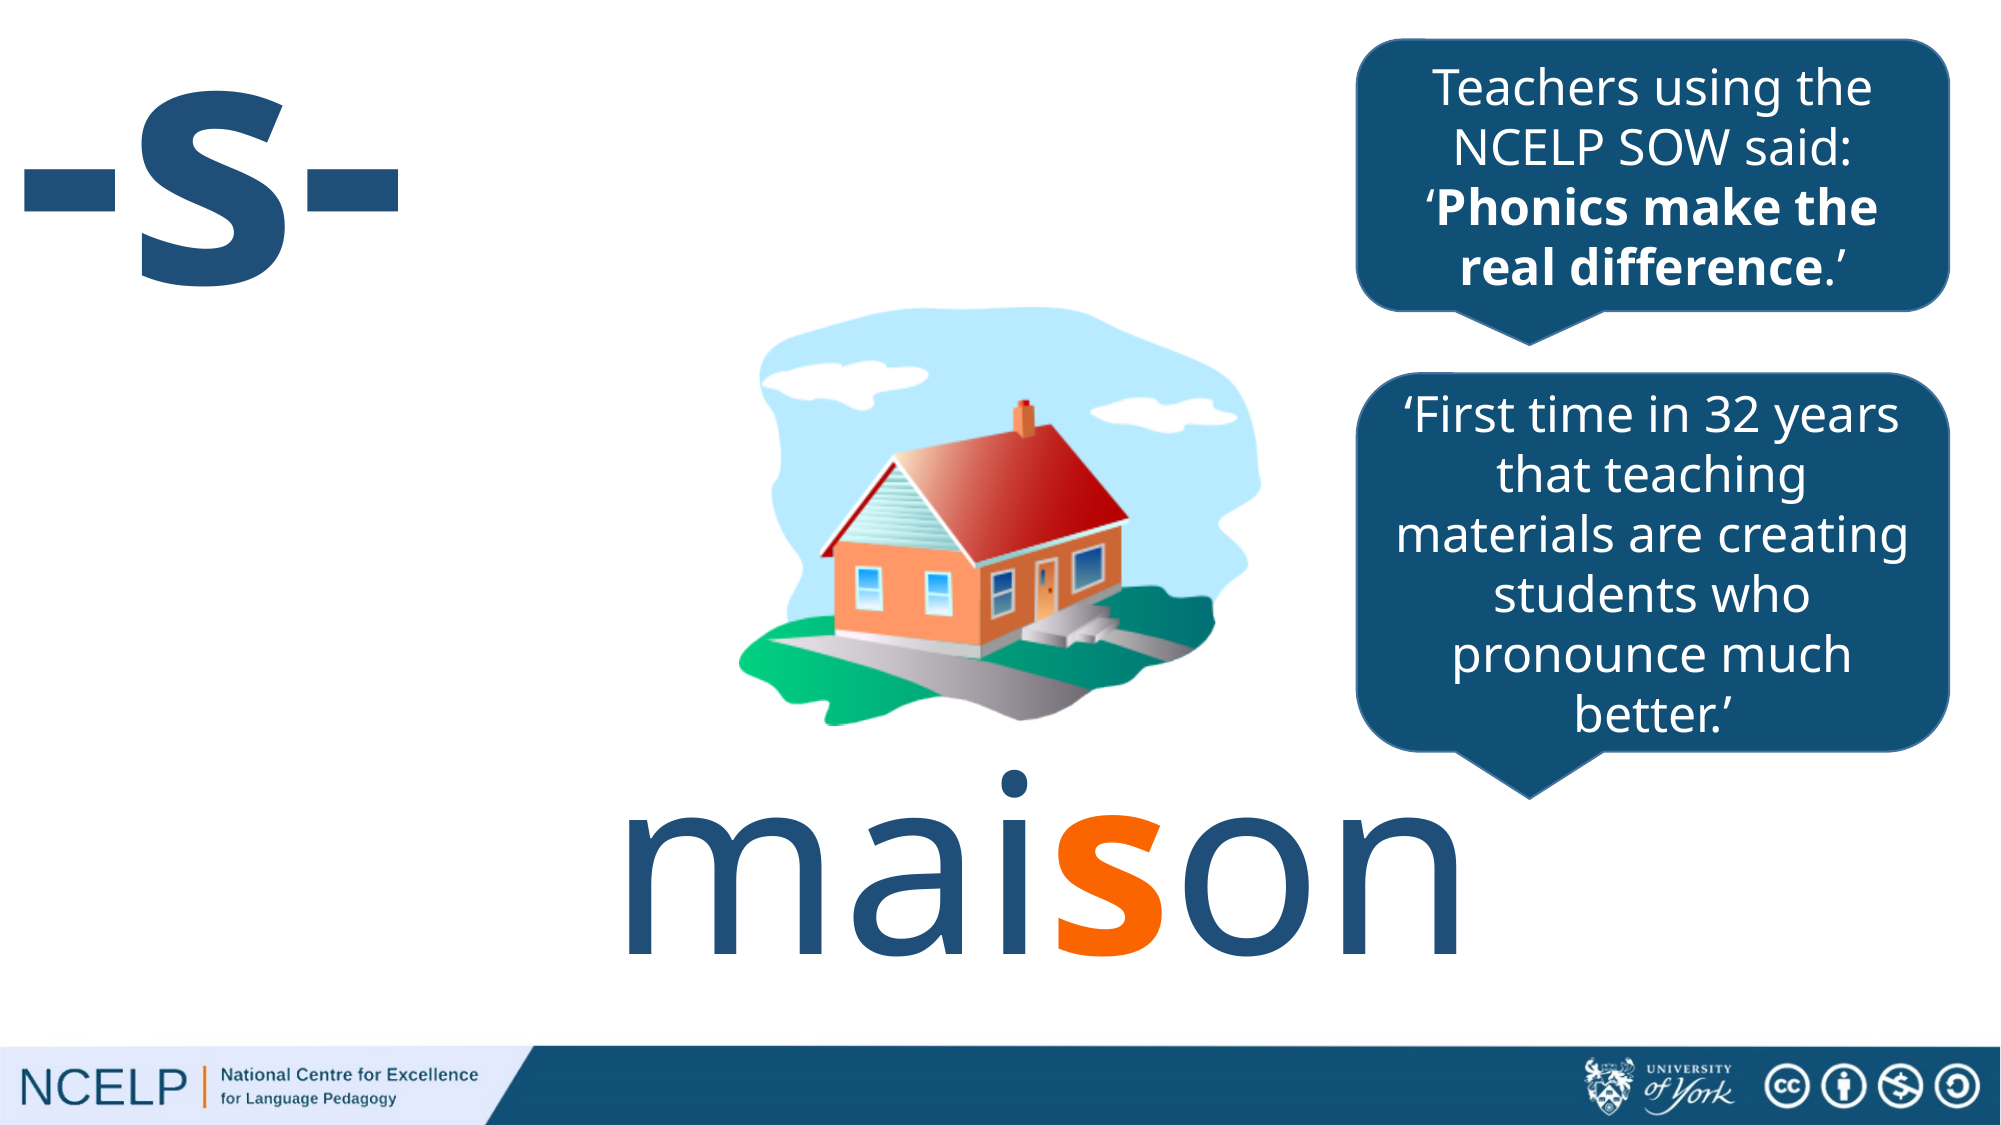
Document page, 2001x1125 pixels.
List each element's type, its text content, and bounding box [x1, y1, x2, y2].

text_box ‘First time in 32 years that teaching materials are creating students who pronounce much better.’ [1355, 372, 1951, 801]
title -s- [0, 0, 1725, 149]
text_box Teachers using the NCELP SOW said: ‘Phonics make the real difference.’ [1355, 38, 1951, 347]
picture [0, 0, 2001, 1125]
text_box maison [594, 696, 1493, 1012]
